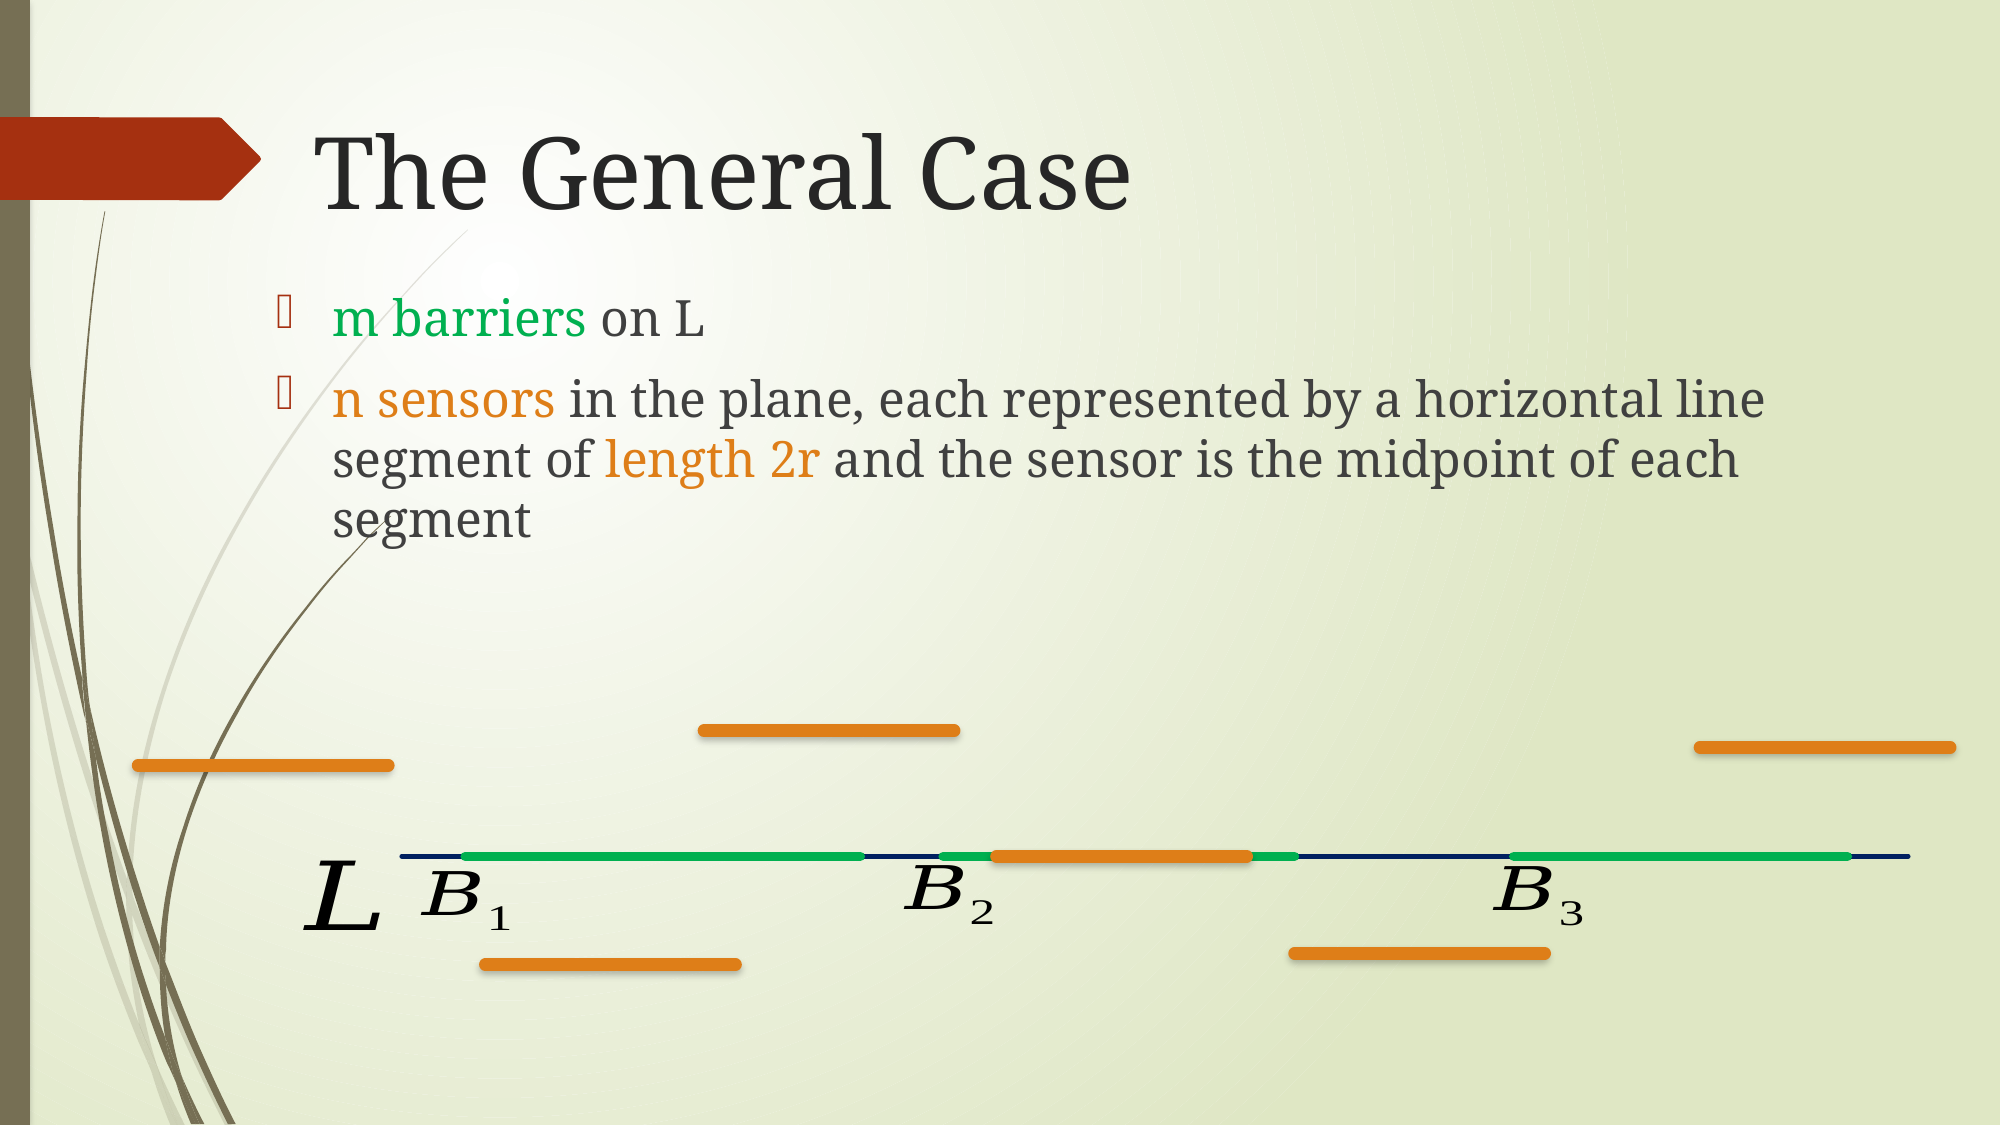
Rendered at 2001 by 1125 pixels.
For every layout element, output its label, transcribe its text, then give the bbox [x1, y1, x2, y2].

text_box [417, 856, 861, 939]
list m barriers on L n sensors in the plane, each represented by a horizontal line segment of length 2r and the sensor is the midpoint of each segment [261, 278, 1909, 659]
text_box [297, 847, 1909, 954]
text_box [1489, 856, 1848, 934]
title The General Case [298, 102, 1888, 278]
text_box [899, 856, 1295, 933]
